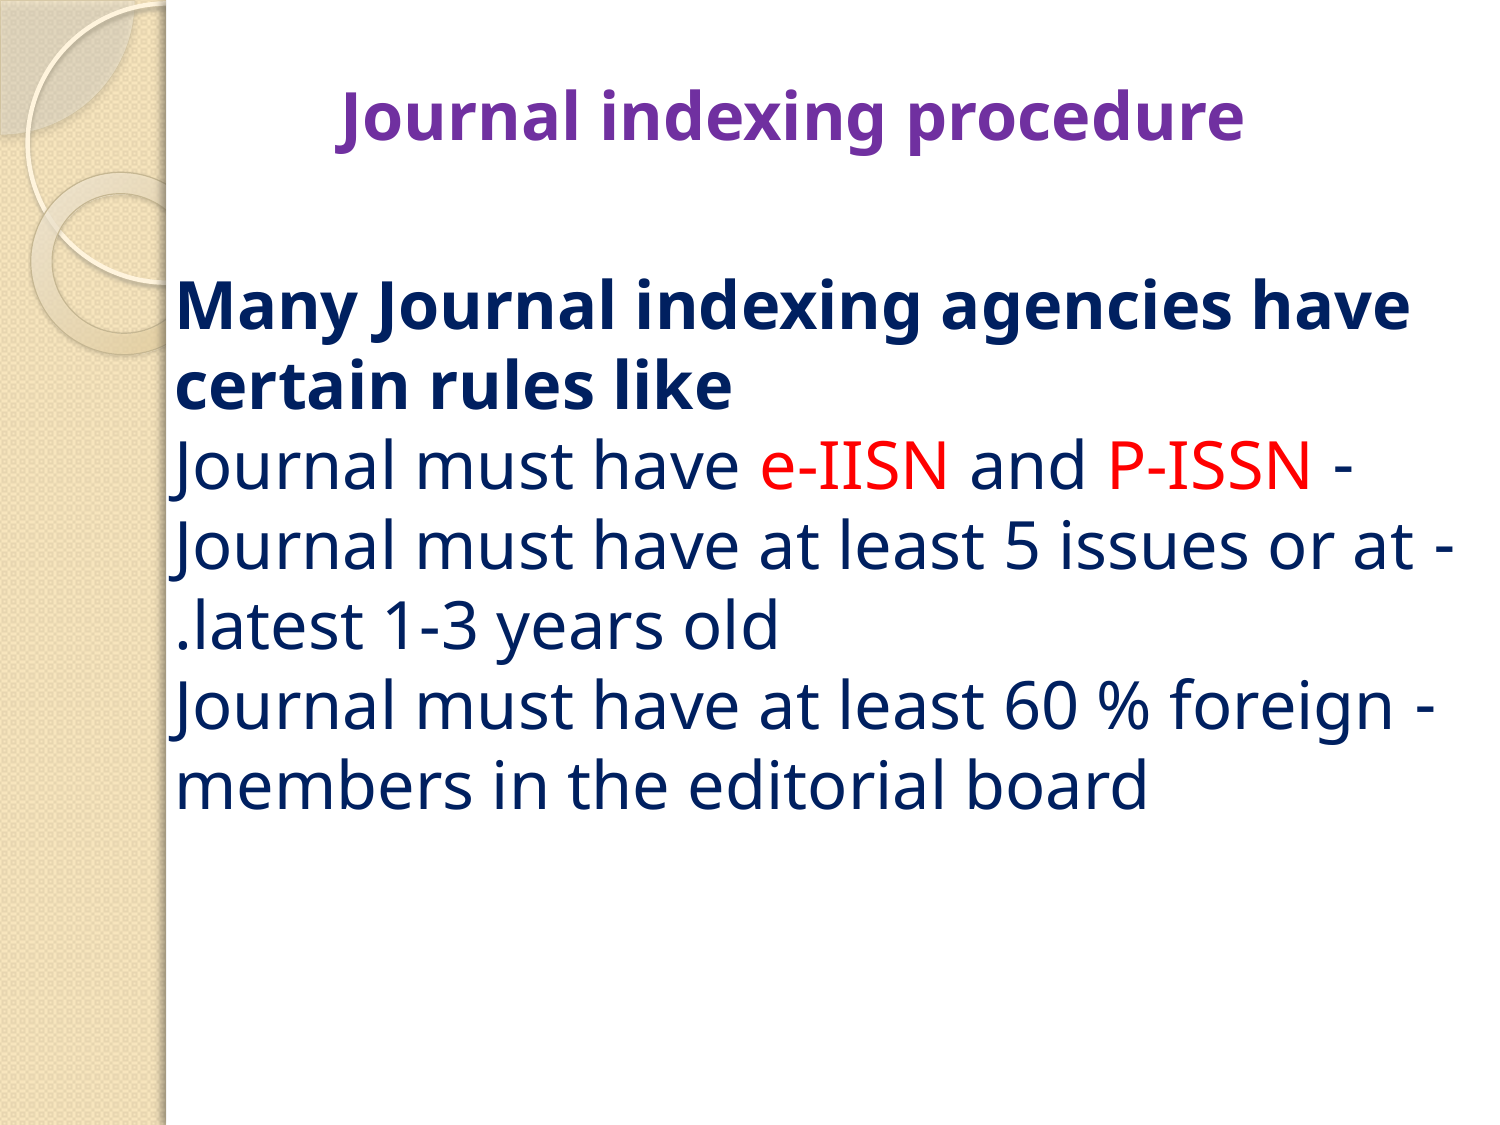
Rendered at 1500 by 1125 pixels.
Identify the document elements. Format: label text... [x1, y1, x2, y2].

text_box Many Journal indexing agencies have certain rules like - Journal must have e-IISN and P-ISSN - Journal must have at least 5 issues or at latest 1-3 years old. - Journal must have at least 60 % foreign members in the editorial board [159, 255, 1483, 830]
text_box Journal indexing procedure [308, 66, 1262, 161]
